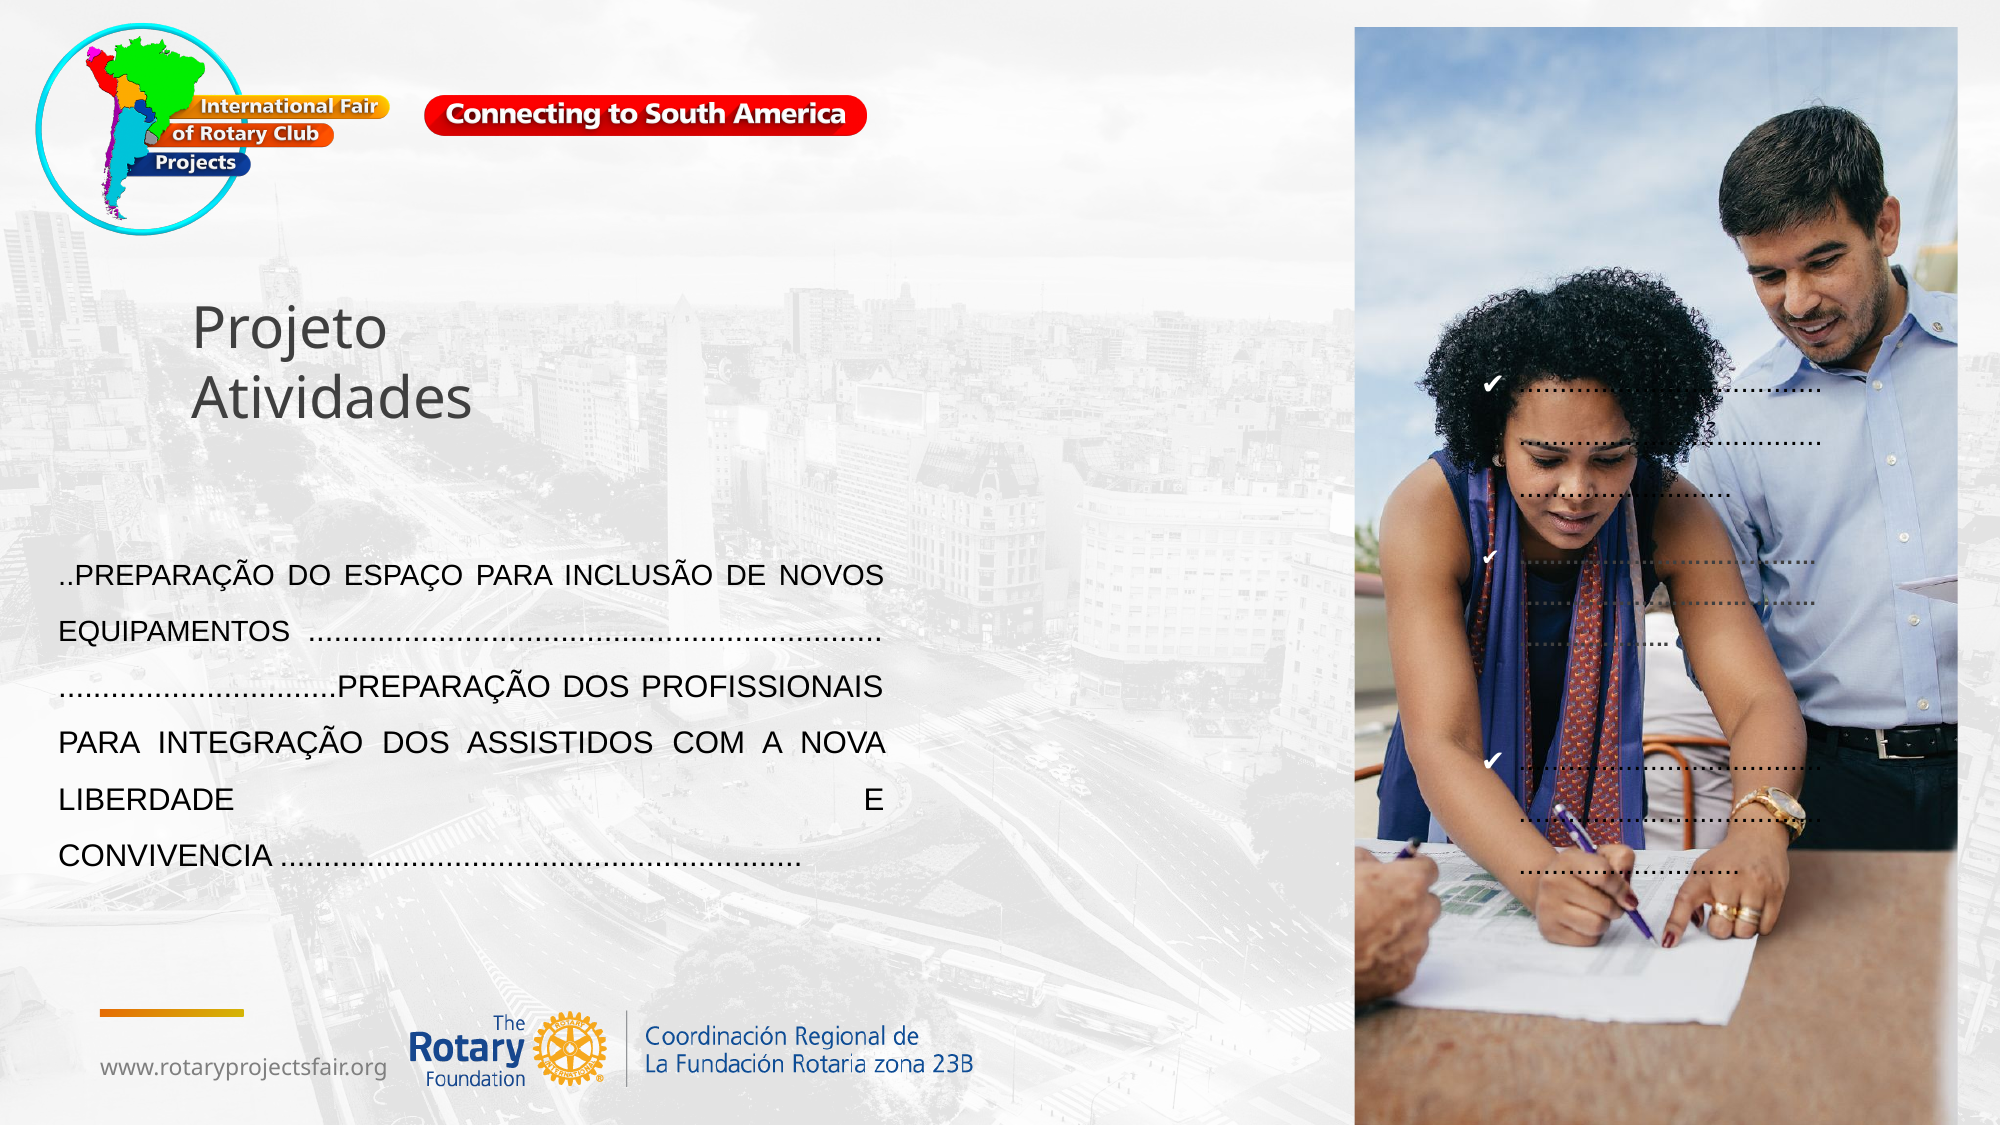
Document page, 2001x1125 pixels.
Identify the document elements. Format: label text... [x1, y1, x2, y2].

picture [407, 1008, 976, 1088]
text_box [99, 1009, 244, 1017]
picture [419, 91, 871, 138]
picture [0, 0, 402, 240]
text_box Projeto Atividades [176, 282, 816, 438]
text_box www.rotaryprojectsfair.org [85, 1038, 404, 1094]
picture [1354, 27, 1958, 1125]
text_box ..PREPARAÇÃO DO ESPAÇO PARA INCLUSÃO DE NOVOS EQUIPAMENTOS ..................................................................................................PREPARAÇÃO DOS PROFISSIONAIS PARA INTEGRAÇÃO DOS ASSISTIDOS COM A NOVA LIBERDADE E CONVIVENCIA ............................................................ [43, 531, 900, 880]
